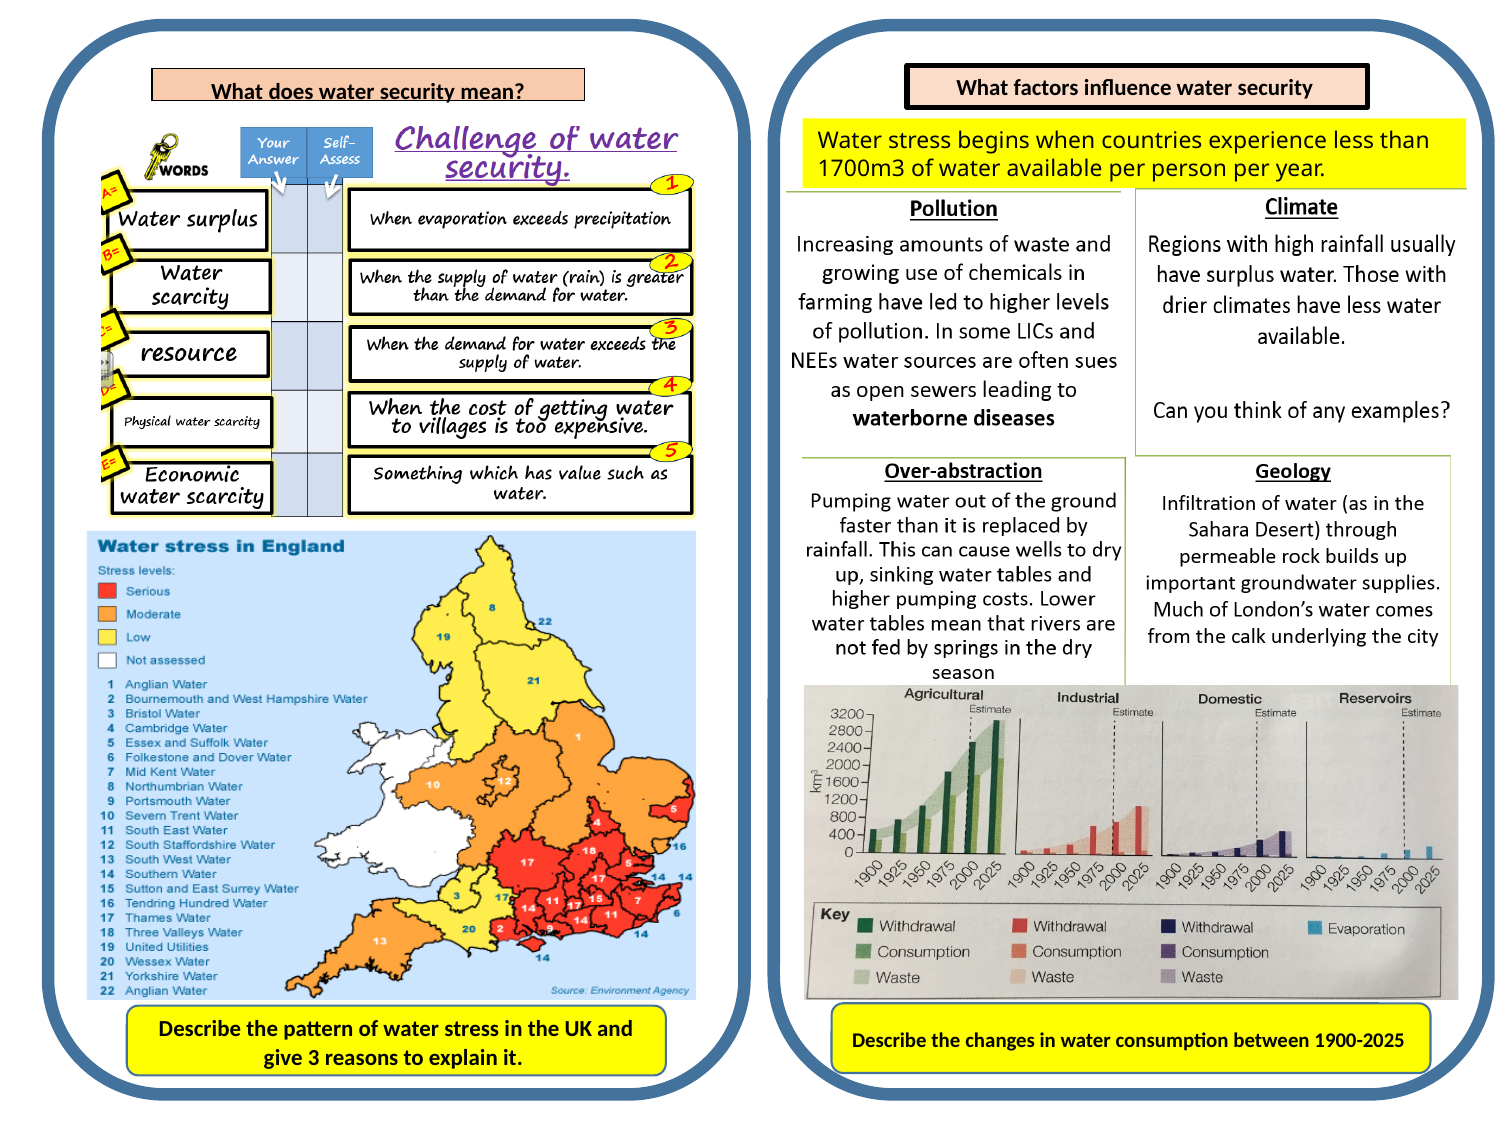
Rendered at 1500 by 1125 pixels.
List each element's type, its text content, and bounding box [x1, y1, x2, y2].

text_box [773, 25, 1489, 1095]
text_box Water stress begins when countries experience less than 1700m3 of water available per person per year. [802, 118, 1467, 188]
text_box [48, 25, 745, 1095]
text_box What does water security mean? [151, 68, 585, 101]
picture [101, 126, 696, 521]
picture [86, 530, 696, 1000]
text_box Describe the changes in water consumption between 1900-2025 [831, 1003, 1431, 1074]
picture [786, 191, 1121, 448]
picture [802, 188, 1467, 1000]
text_box Describe the pattern of water stress in the UK and give 3 reasons to explain it. [126, 1005, 666, 1076]
text_box What factors influence water security [907, 65, 1368, 108]
